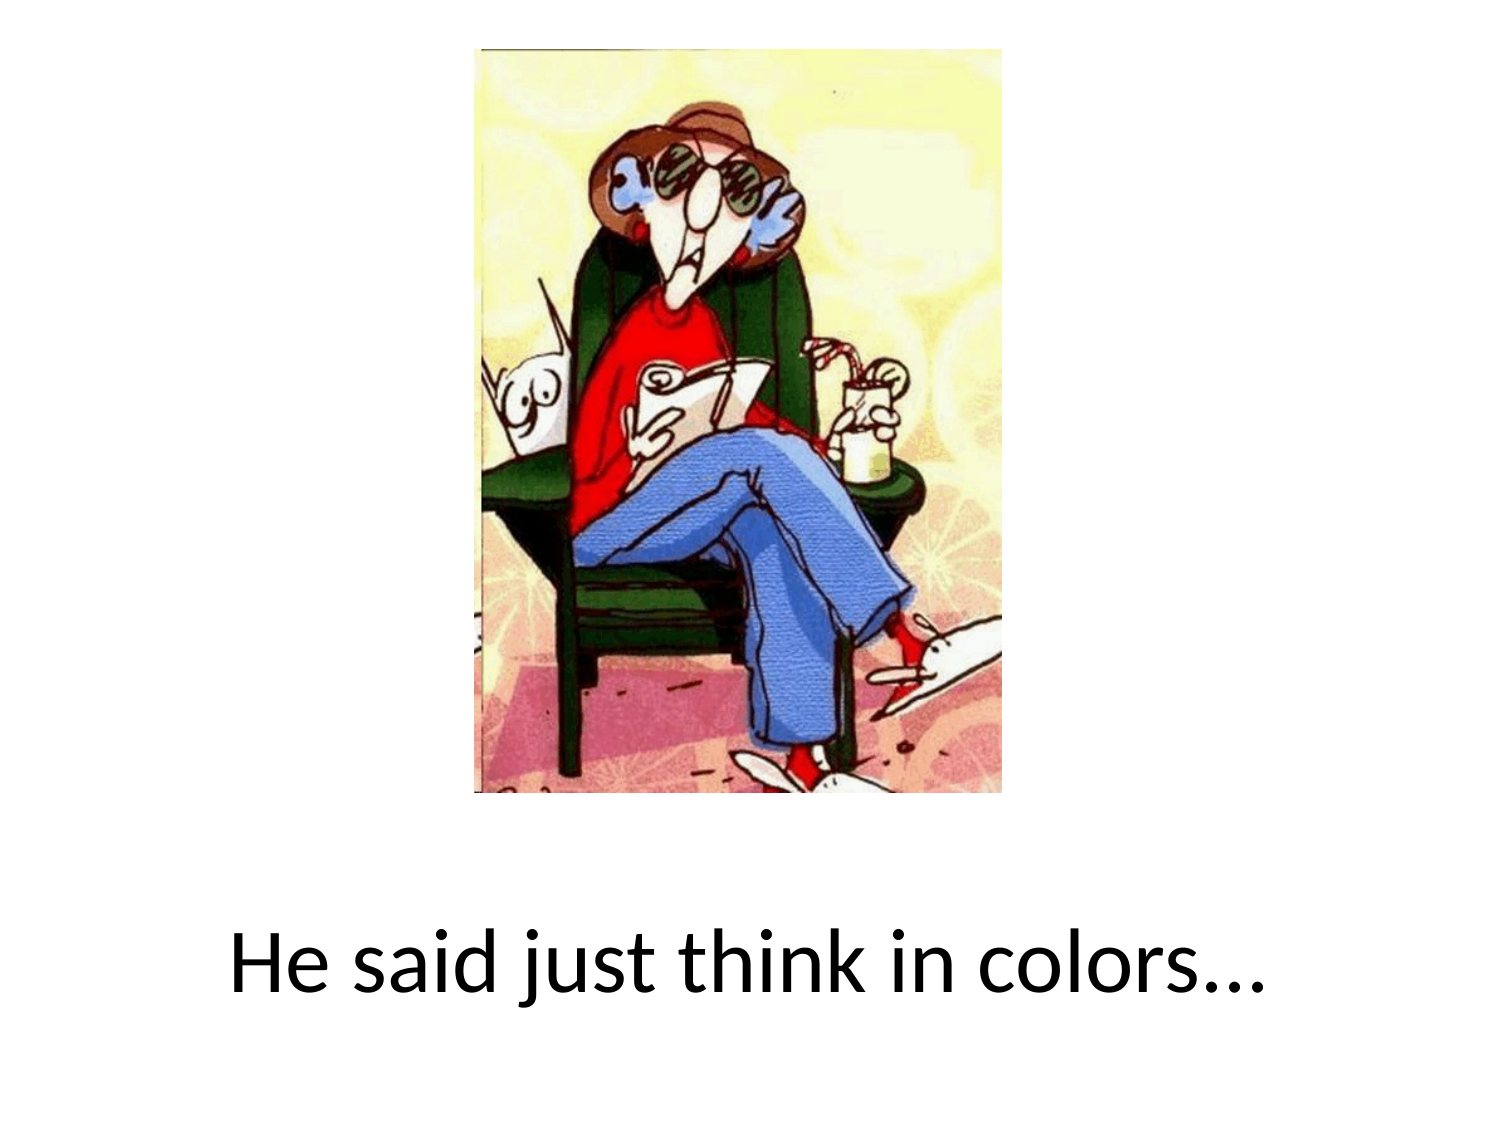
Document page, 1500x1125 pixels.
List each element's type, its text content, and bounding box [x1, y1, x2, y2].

title He said just think in colors... [75, 825, 1425, 1088]
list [474, 49, 1002, 793]
